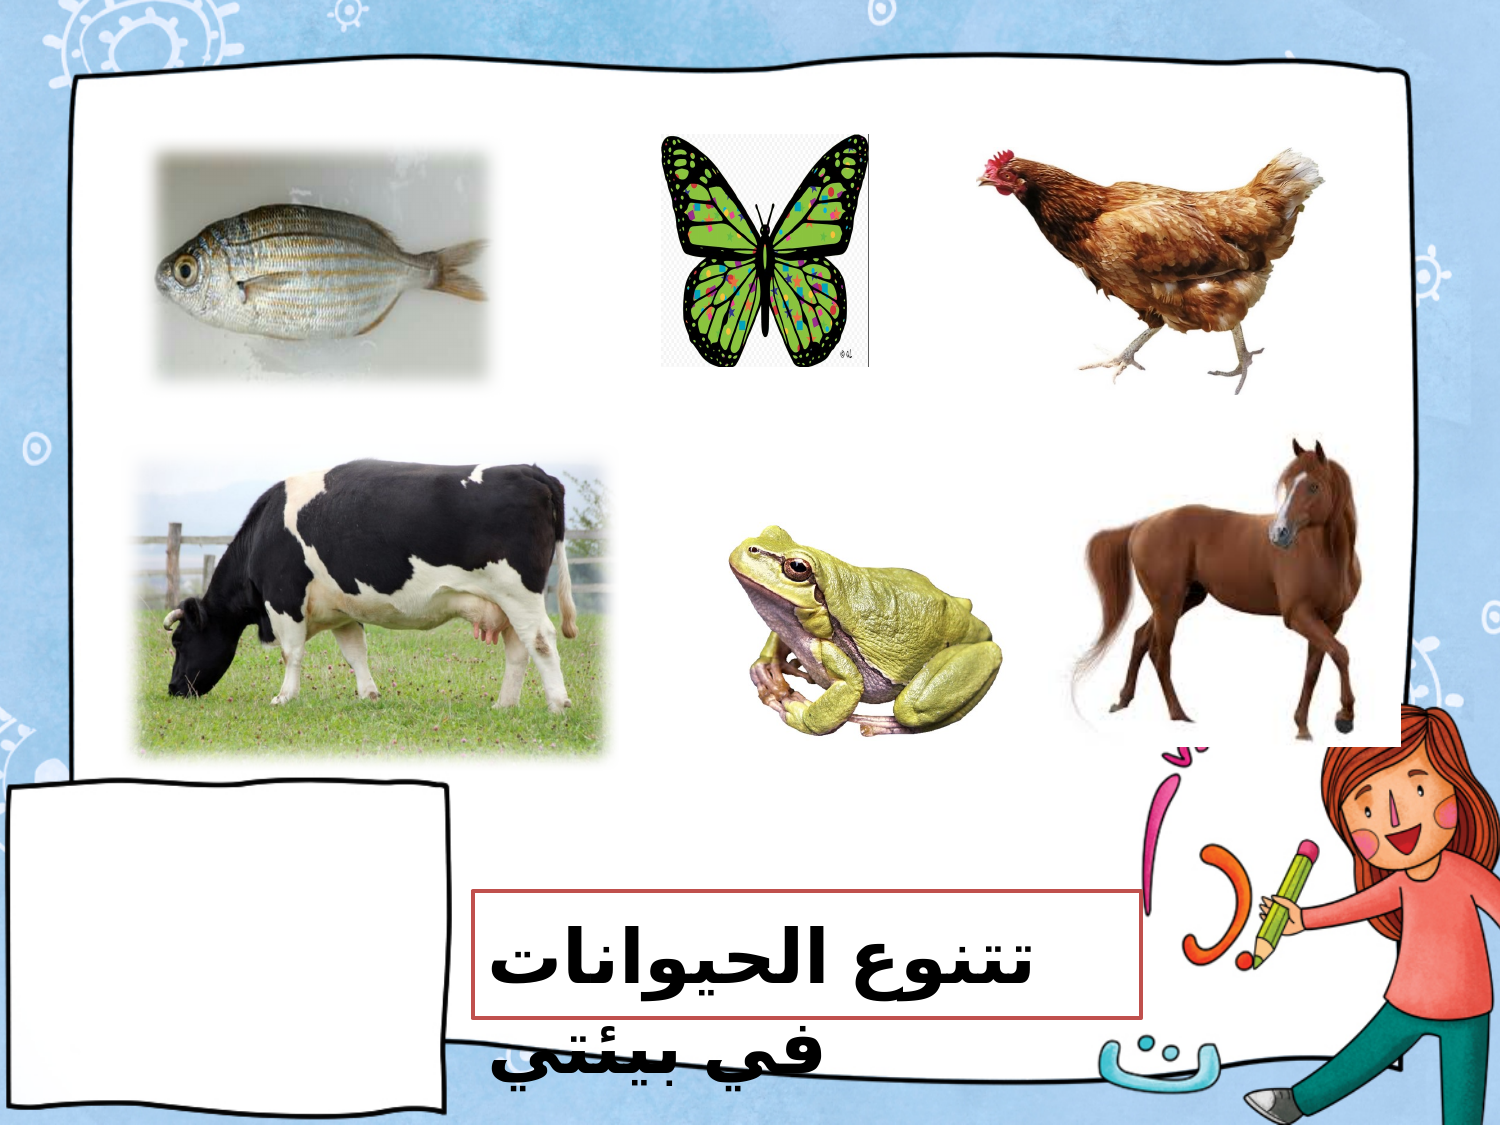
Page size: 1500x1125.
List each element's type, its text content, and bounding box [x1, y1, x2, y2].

text_box تتنوع الحيوانات في بيئتي [472, 901, 1197, 1097]
picture [0, 0, 1500, 1125]
text_box [471, 889, 1143, 1020]
